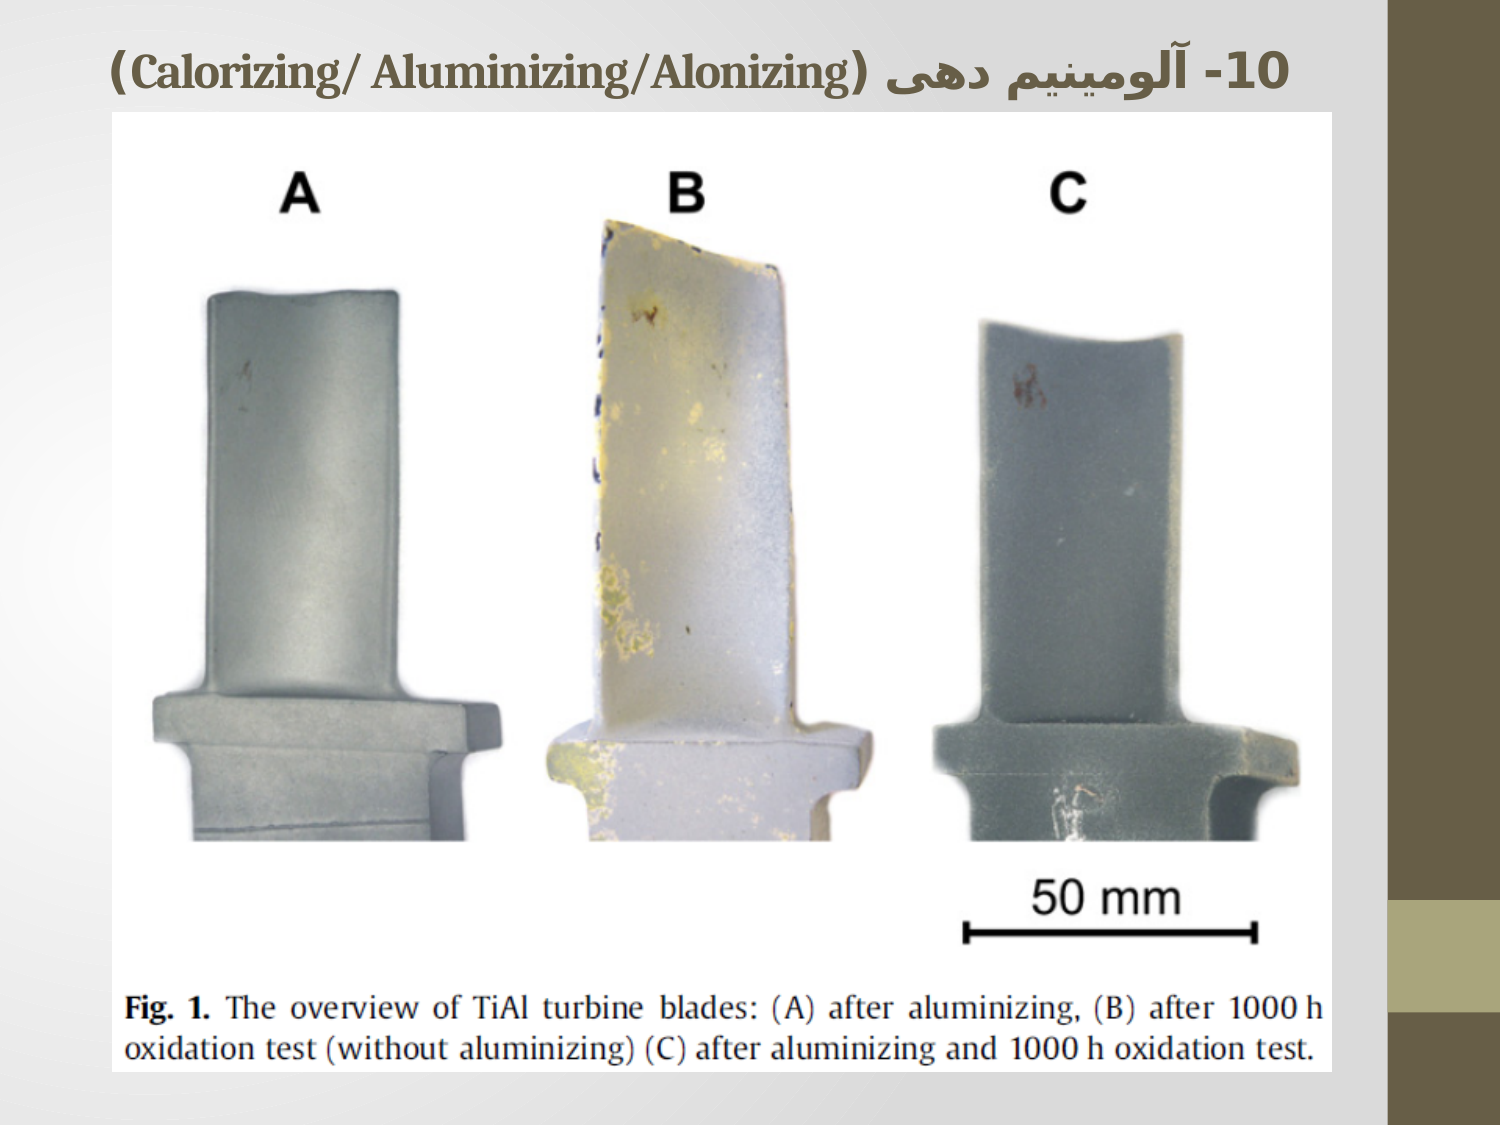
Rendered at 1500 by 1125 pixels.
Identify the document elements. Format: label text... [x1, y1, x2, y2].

title 10- آلومینیم دهی (Calorizing/ Aluminizing/Alonizing) [75, 0, 1325, 163]
picture [111, 111, 1332, 1073]
